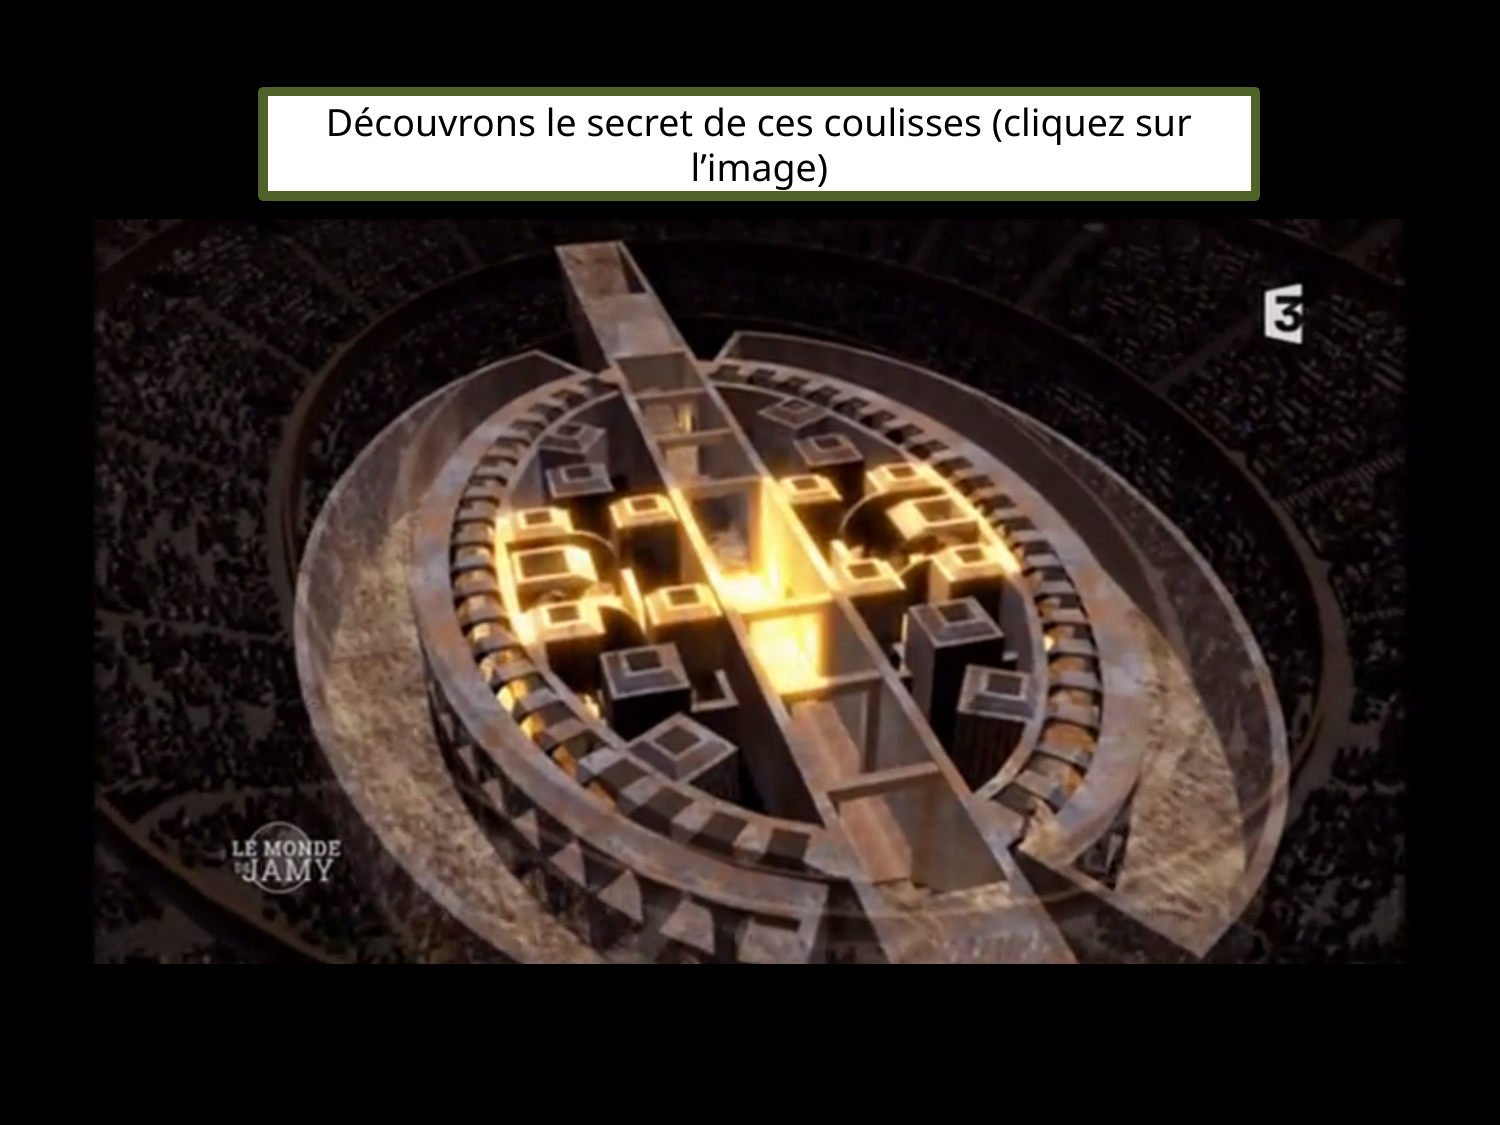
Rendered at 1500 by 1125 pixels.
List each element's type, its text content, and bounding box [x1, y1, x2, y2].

picture [23, 219, 1495, 964]
text_box Découvrons le secret de ces coulisses (cliquez sur l’image) [261, 89, 1257, 198]
